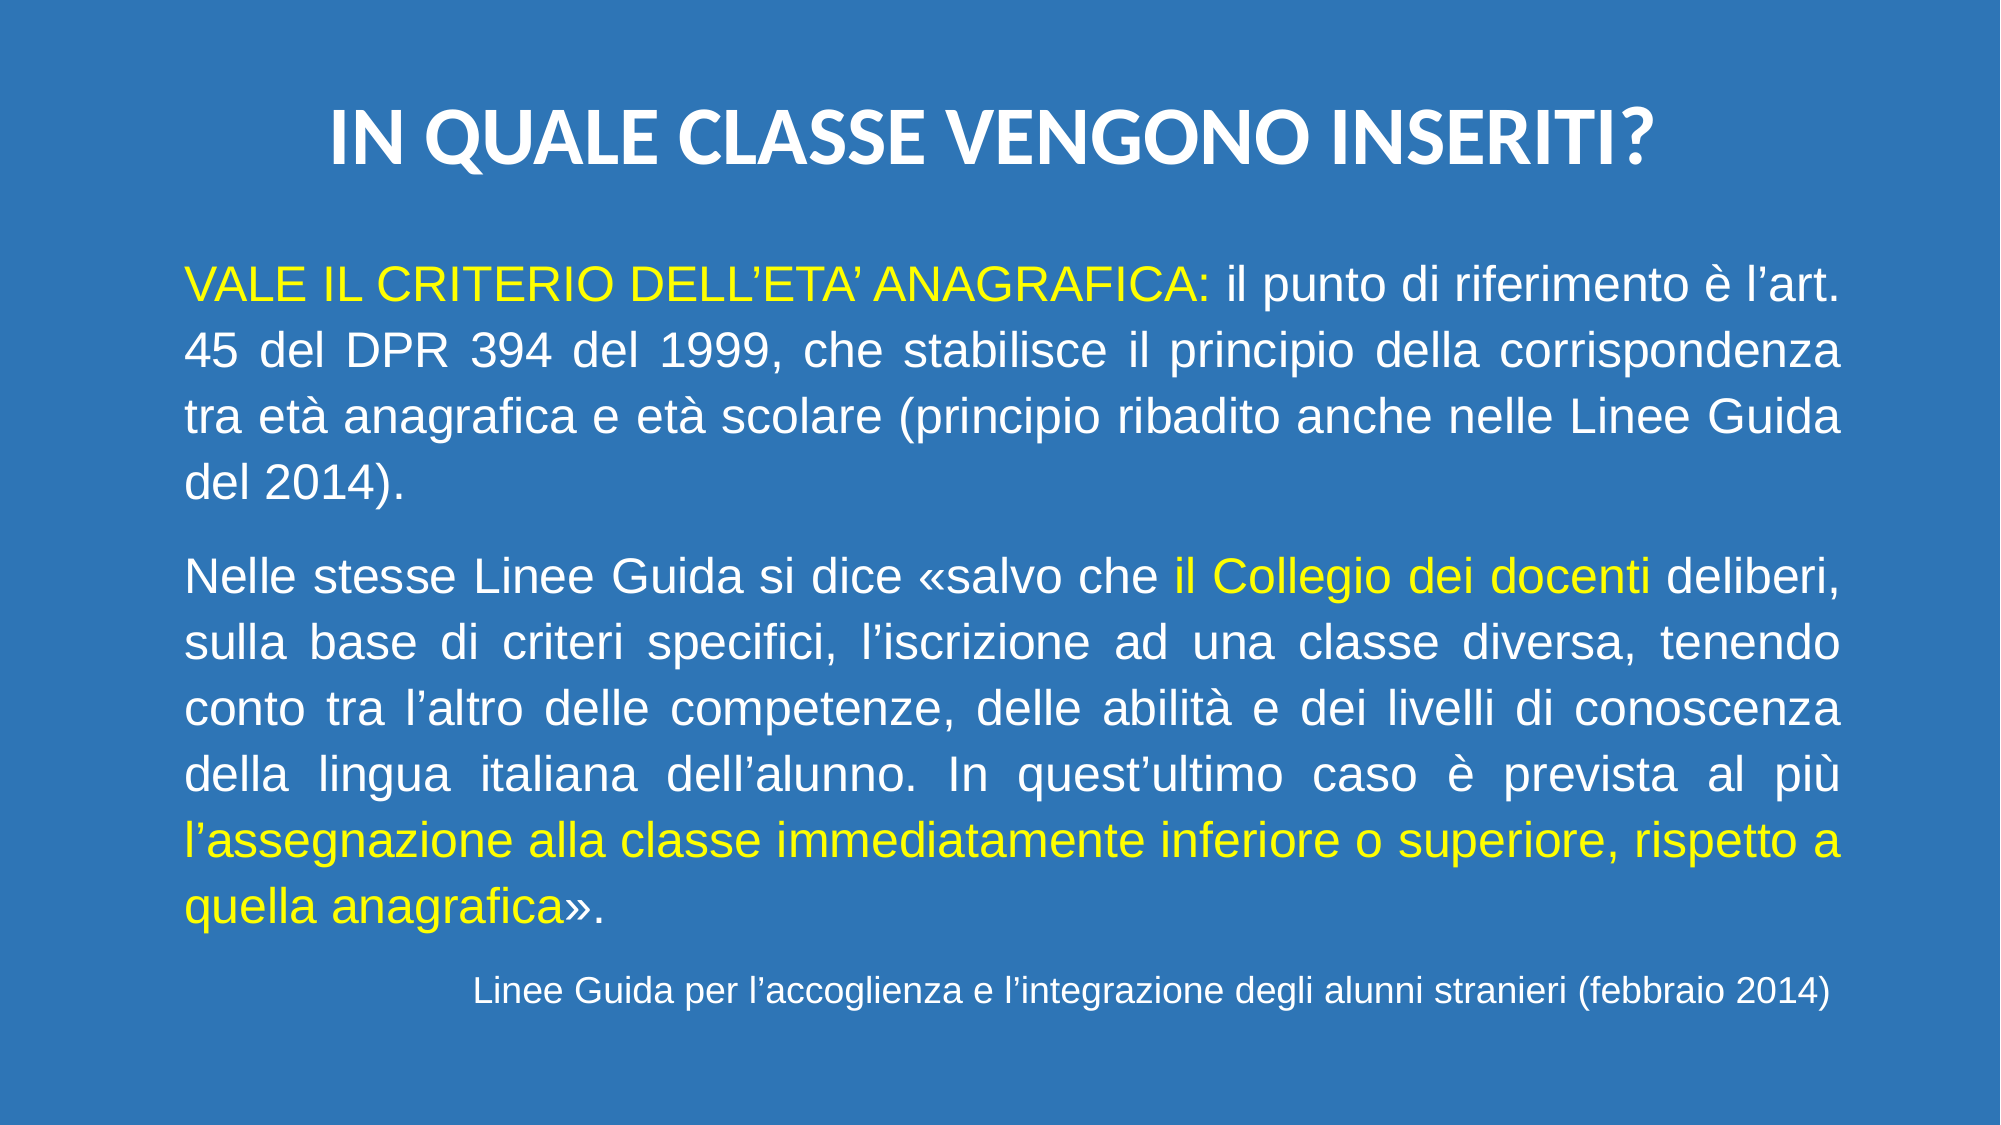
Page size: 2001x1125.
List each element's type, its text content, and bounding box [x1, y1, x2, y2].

list VALE IL CRITERIO DELL’ETA’ ANAGRAFICA: il punto di riferimento è l’art. 45 del DPR 394 del 1999, che stabilisce il principio della corrispondenza tra età anagrafica e età scolare (principio ribadito anche nelle Linee Guida del 2014). Nelle stesse Linee Guida si dice «salvo che il Collegio dei docenti deliberi, sulla base di criteri specifici, l’iscrizione ad una classe diversa, tenendo conto tra l’altro delle competenze, delle abilità e dei livelli di conoscenza della lingua italiana dell’alunno. In quest’ultimo caso è prevista al più l’assegnazione alla classe immediatamente inferiore o superiore, rispetto a quella anagrafica». Linee Guida per l’accoglienza e l’integrazione degli alunni stranieri (febbraio 2014) [178, 230, 1848, 1027]
title IN QUALE CLASSE VENGONO INSERITI? [323, 45, 1728, 230]
